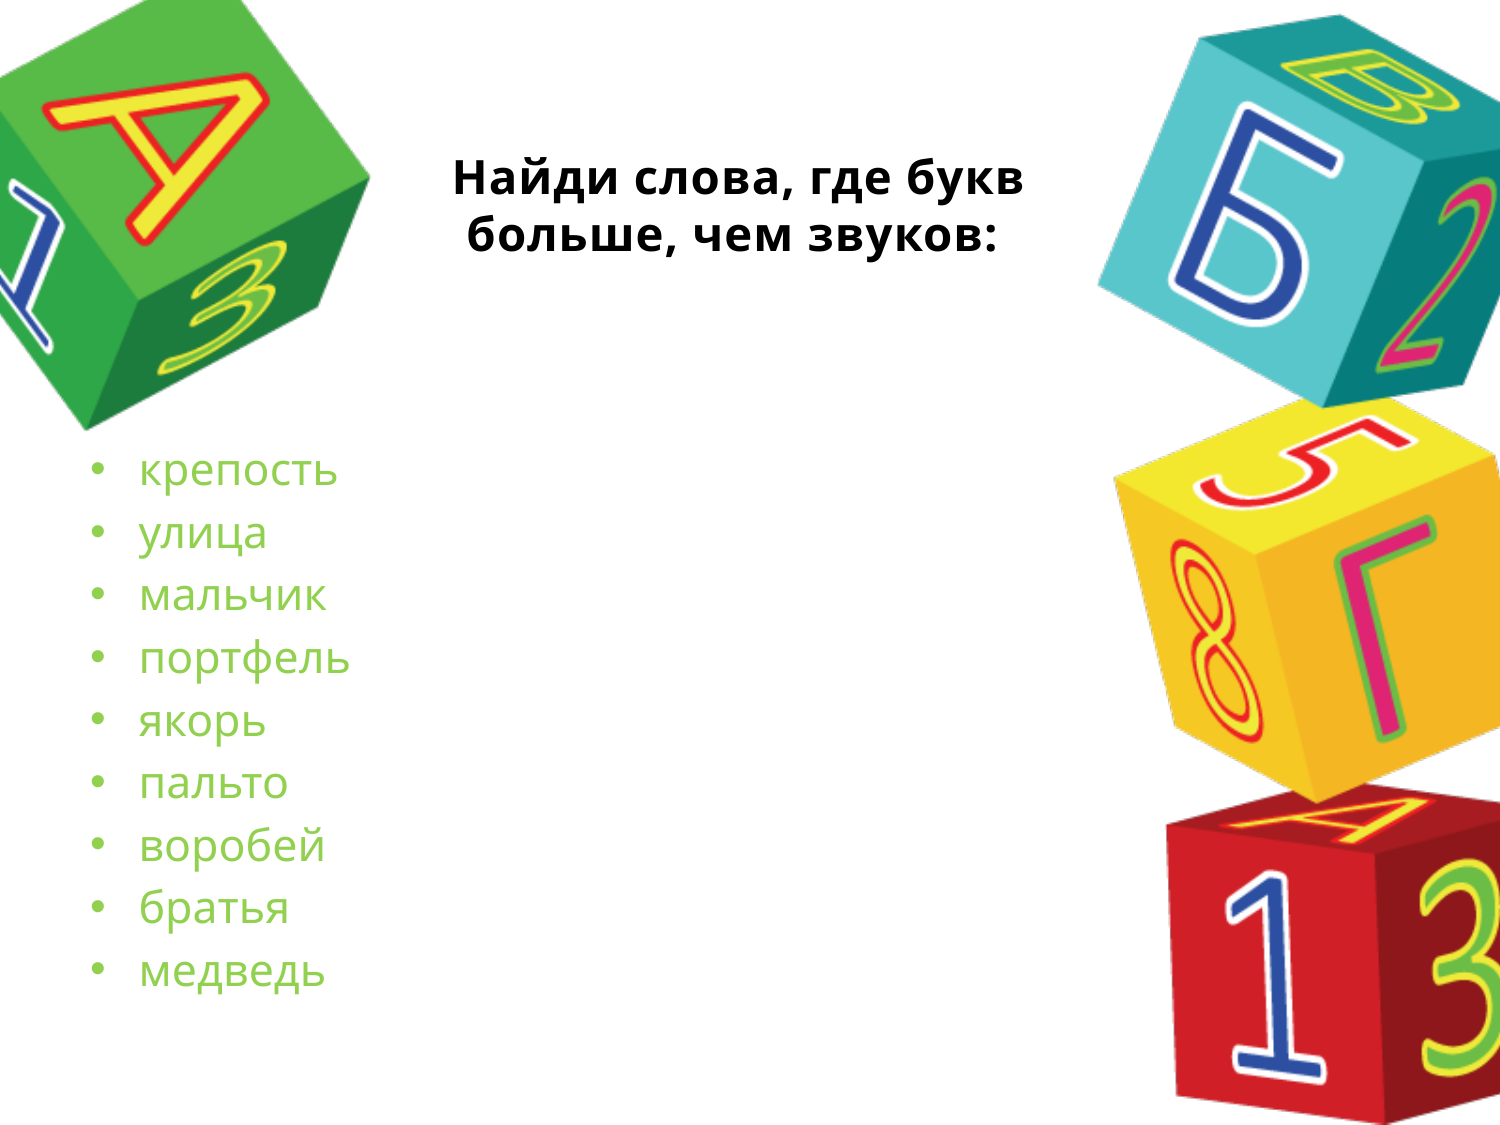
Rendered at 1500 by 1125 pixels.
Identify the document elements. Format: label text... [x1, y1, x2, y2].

picture [0, 0, 1500, 1125]
title Найди слова, где букв больше, чем звуков: [339, 82, 1125, 270]
list крепость улица мальчик портфель якорь пальто воробей братья медведь [74, 433, 1114, 1006]
